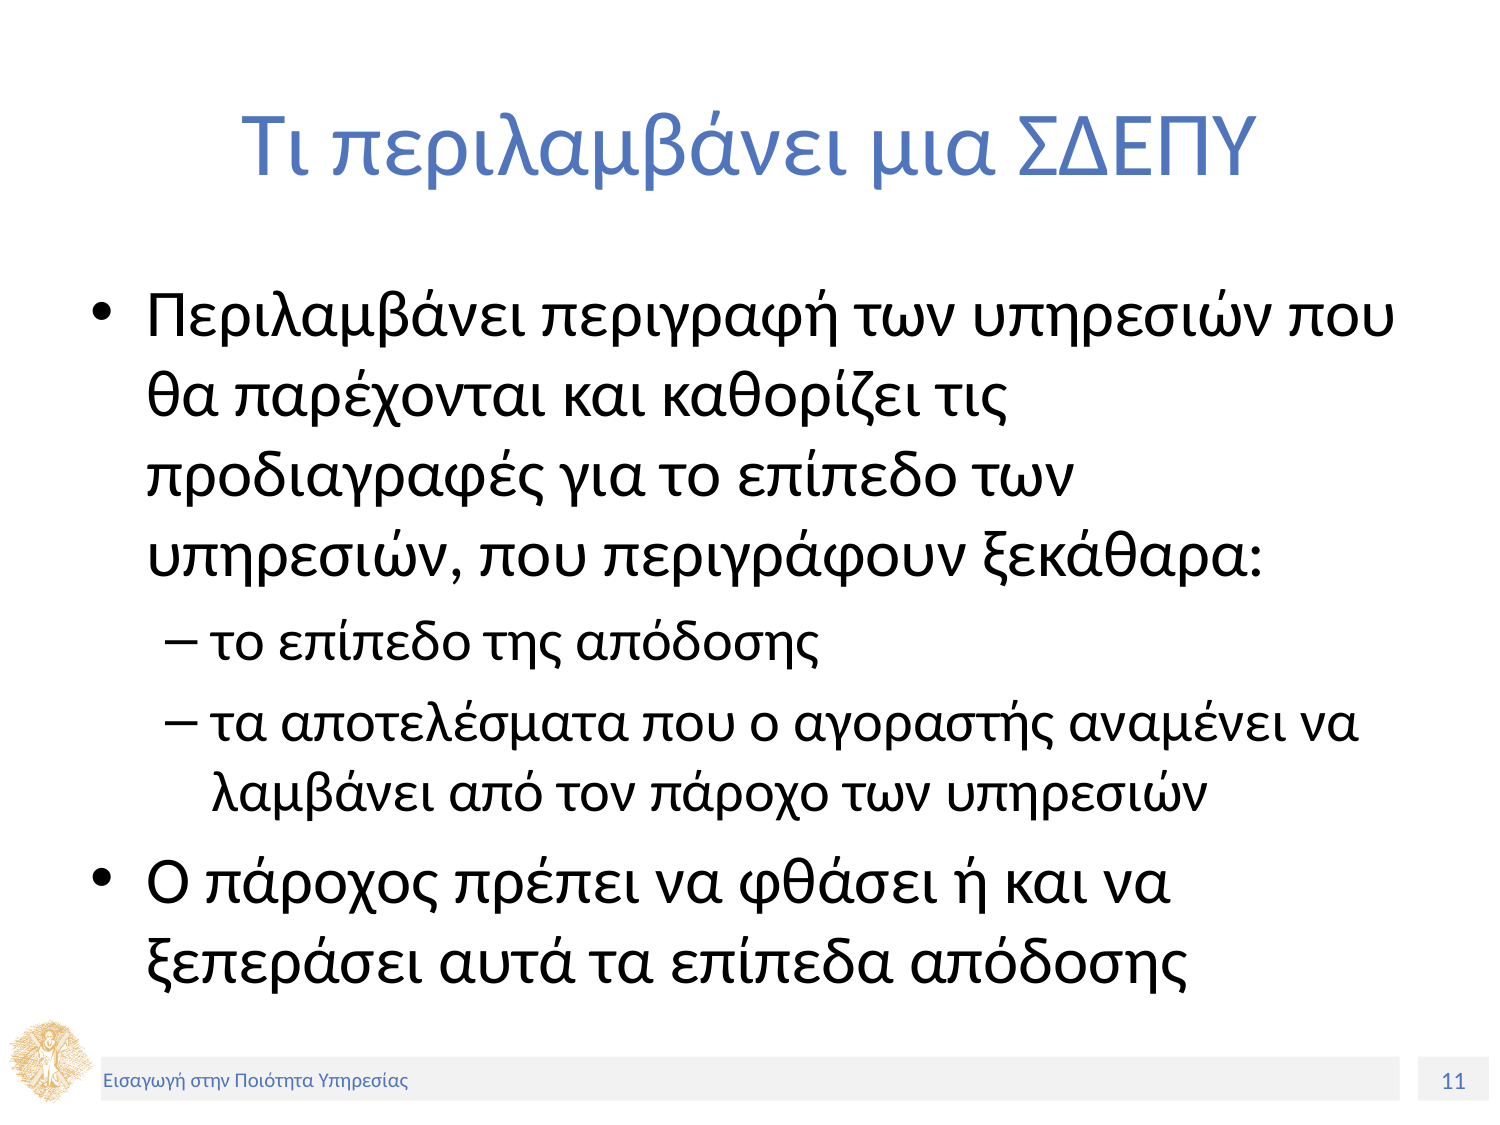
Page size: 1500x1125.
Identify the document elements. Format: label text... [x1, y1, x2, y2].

title Τι περιλαμβάνει μια ΣΔΕΠΥ [75, 45, 1425, 233]
list Περιλαμβάνει περιγραφή των υπηρεσιών που θα παρέχονται και καθορίζει τις προδιαγραφές για το επίπεδο των υπηρεσιών, που περιγράφουν ξεκάθαρα: το επίπεδο της απόδοσης τα αποτελέσματα που ο αγοραστής αναμένει να λαμβάνει από τον πάροχο των υπηρεσιών Ο πάροχος πρέπει να φθάσει ή και να ξεπεράσει αυτά τα επίπεδα απόδοσης [75, 262, 1425, 1005]
picture [3, 1012, 101, 1106]
